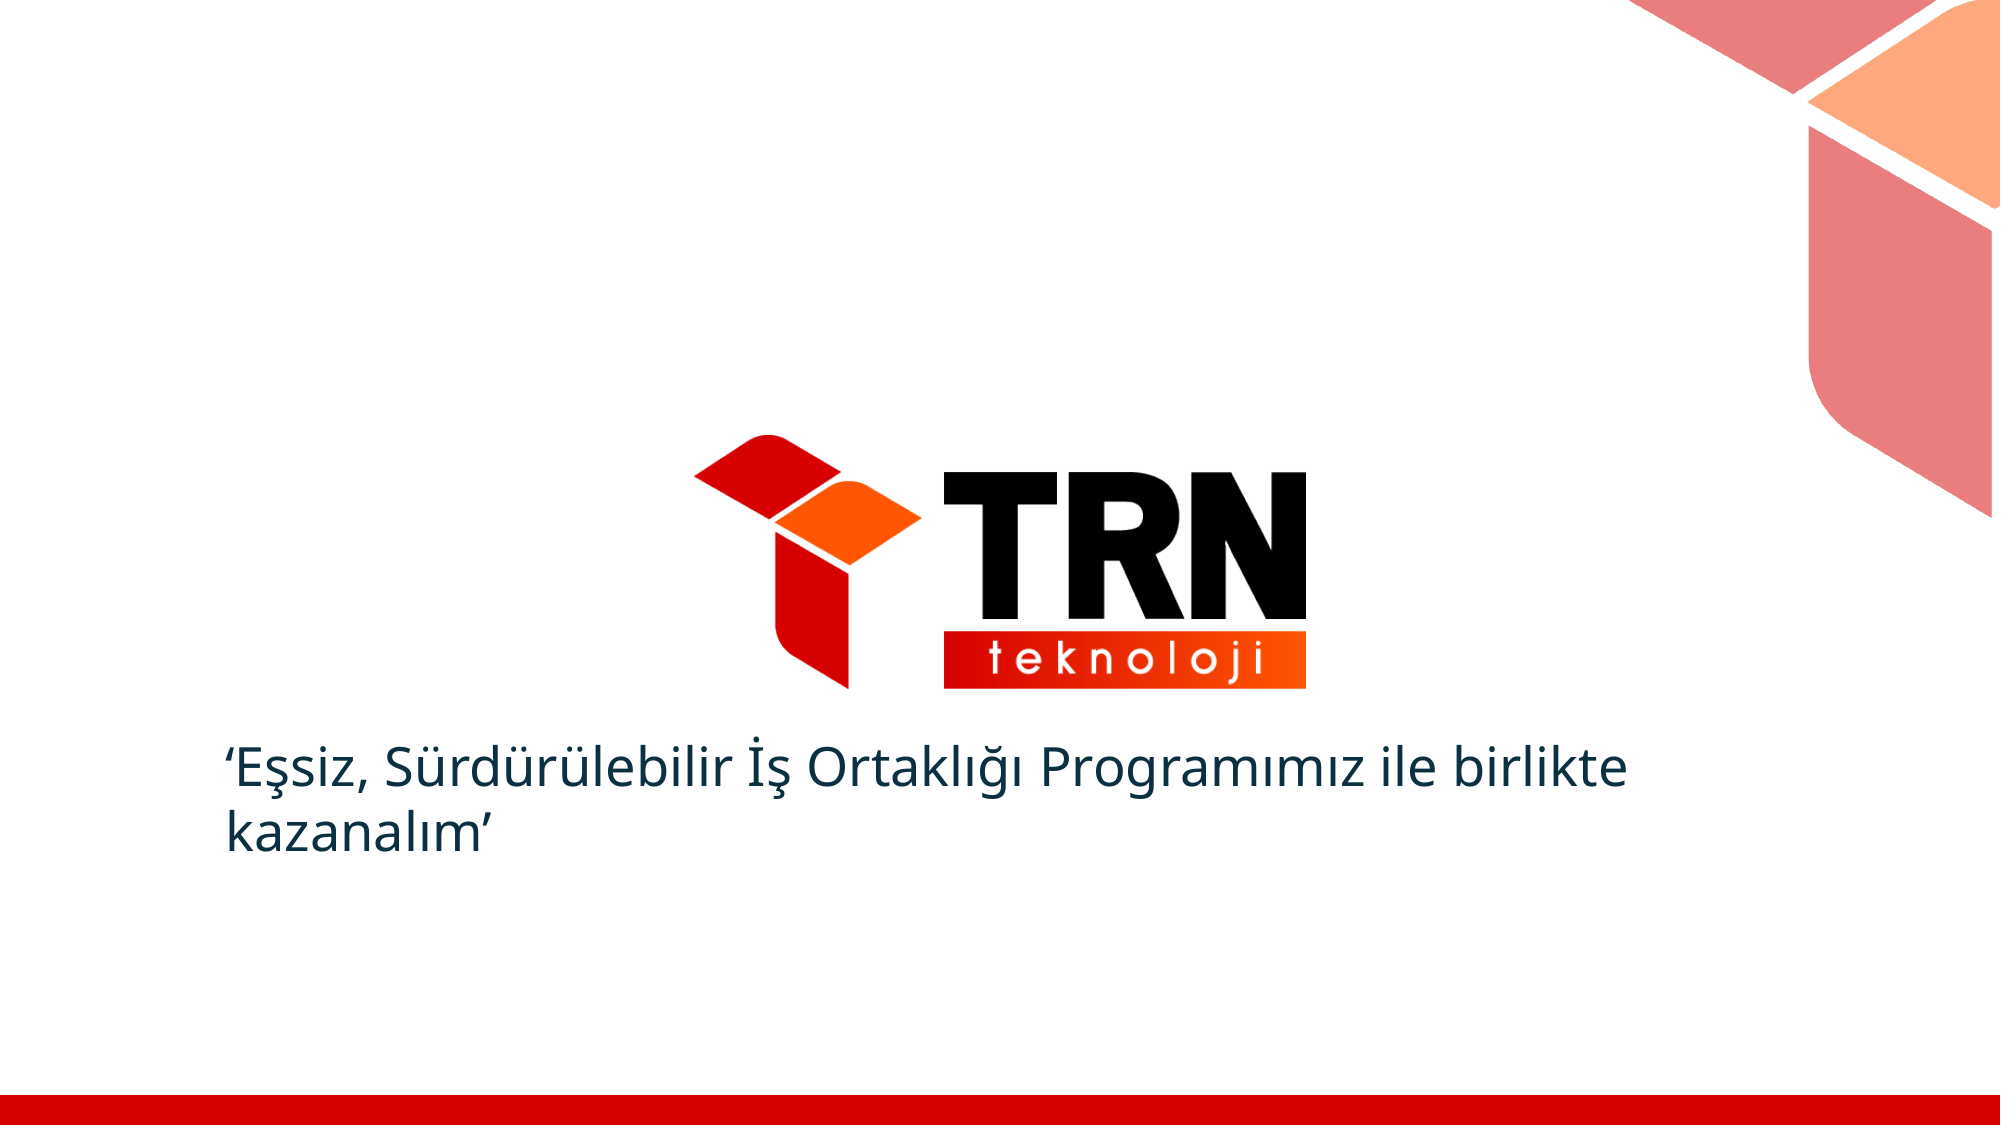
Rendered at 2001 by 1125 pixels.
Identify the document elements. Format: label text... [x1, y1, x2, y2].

text_box [0, 1094, 2000, 1125]
picture [694, 435, 1306, 690]
picture [1604, 0, 2000, 518]
text_box ‘Eşsiz, Sürdürülebilir İş Ortaklığı Programımız ile birlikte kazanalım’ [210, 725, 1790, 871]
